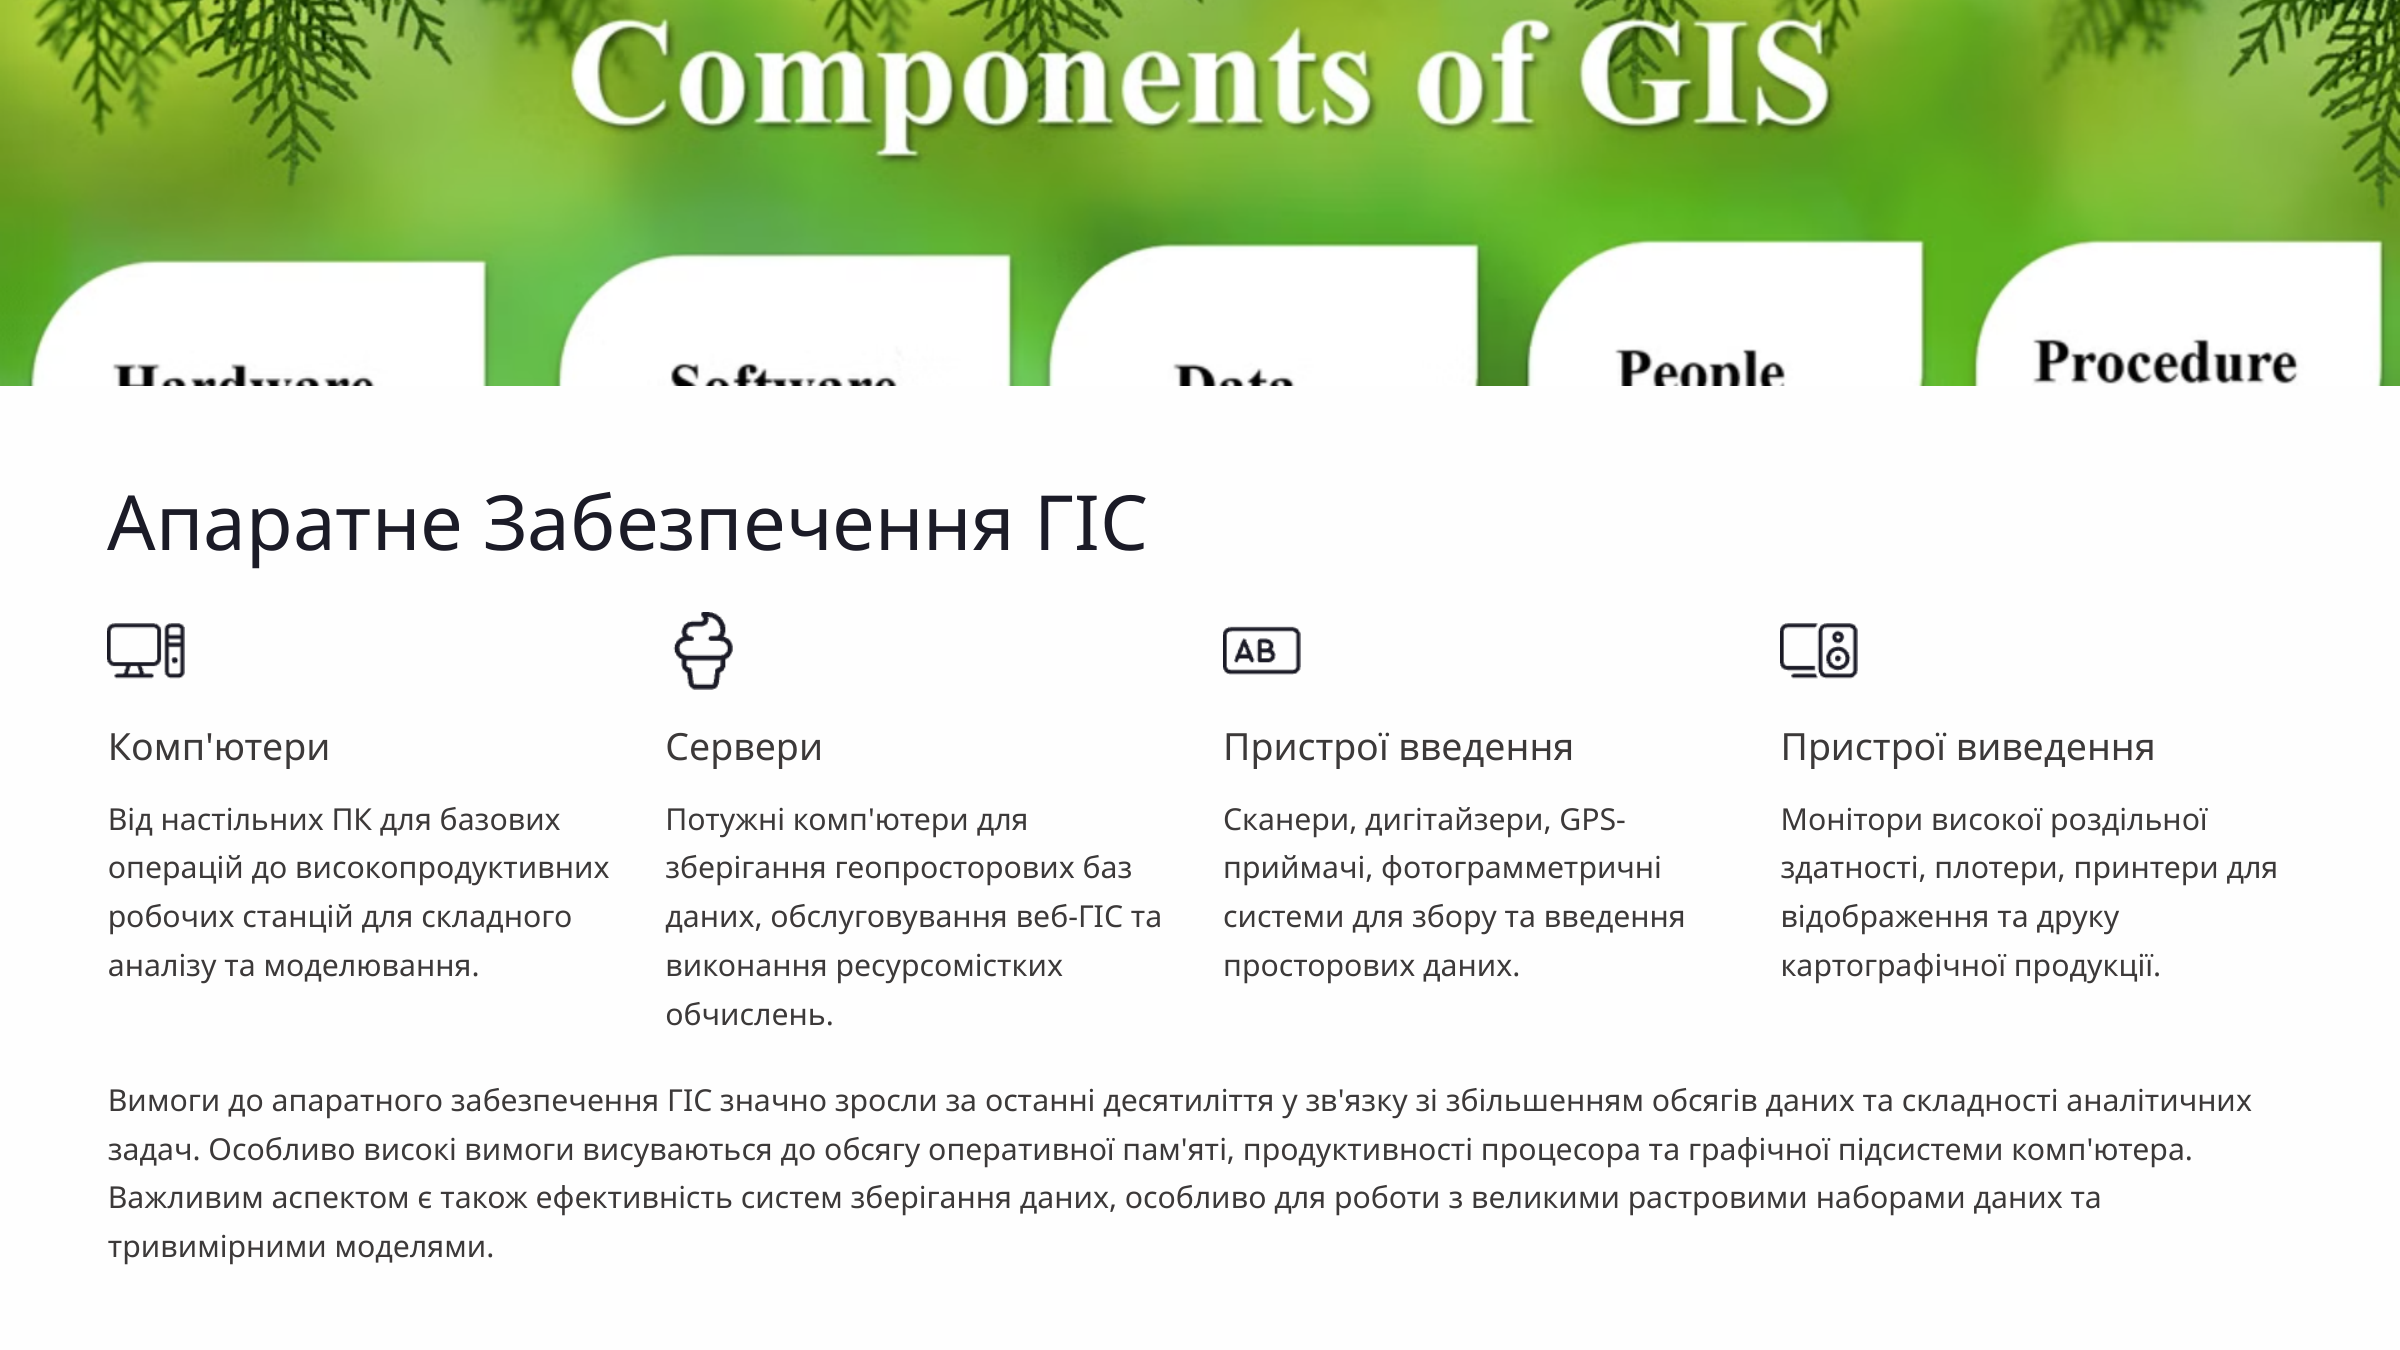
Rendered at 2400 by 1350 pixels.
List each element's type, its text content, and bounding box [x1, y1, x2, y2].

picture [1780, 612, 1858, 690]
text_box Апаратне Забезпечення ГІС [107, 470, 1128, 567]
text_box Сервери [665, 720, 1051, 769]
text_box Потужні комп'ютери для зберігання геопросторових баз даних, обслуговування веб-ГІС та виконання ресурсомістких обчислень. [665, 786, 1177, 1034]
text_box Пристрої виведення [1780, 720, 2166, 769]
picture [1223, 612, 1301, 690]
text_box Від настільних ПК для базових операцій до високопродуктивних робочих станцій для складного аналізу та моделювання. [107, 787, 620, 985]
text_box Пристрої введення [1223, 720, 1609, 769]
picture [107, 612, 185, 690]
text_box Монітори високої роздільної здатності, плотери, принтери для відображення та друку картографічної продукції. [1780, 787, 2293, 985]
picture [0, 0, 2400, 386]
text_box Вимоги до апаратного забезпечення ГІС значно зросли за останні десятиліття у зв'язку зі збільшенням обсягів даних та складності аналітичних задач. Особливо високі вимоги висуваються до обсягу оперативної пам'яті, продуктивності процесора та графічної підсистеми комп'ютера. Важливим аспектом є також ефективність систем зберігання даних, особливо для роботи з великими растровими наборами даних та тривимірними моделями. [107, 1068, 2293, 1266]
text_box Комп'ютери [107, 720, 494, 769]
text_box Сканери, дигітайзери, GPS-приймачі, фотограмметричні системи для збору та введення просторових даних. [1223, 787, 1735, 985]
picture [665, 612, 743, 690]
